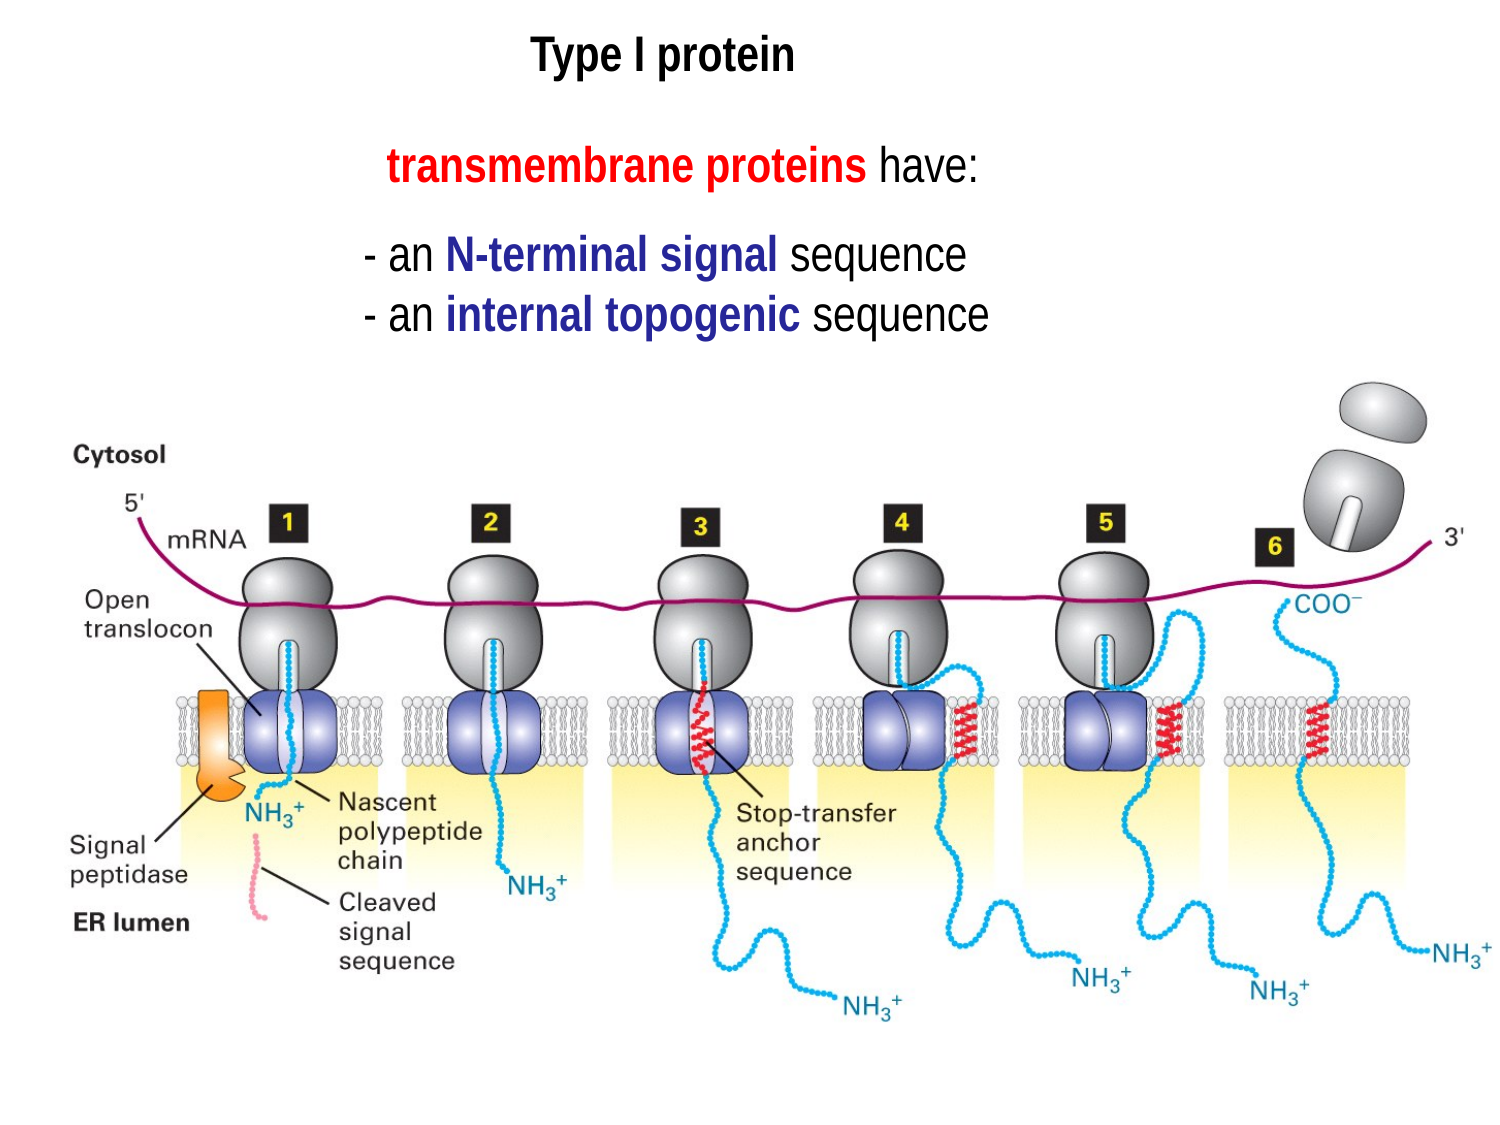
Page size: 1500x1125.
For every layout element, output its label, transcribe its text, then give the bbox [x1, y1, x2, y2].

title - an N-terminal signal sequence - an internal topogenic sequence [348, 200, 1167, 359]
text_box transmembrane proteins have: [371, 125, 994, 200]
picture [55, 361, 1500, 1036]
text_box Type I protein [515, 14, 812, 89]
